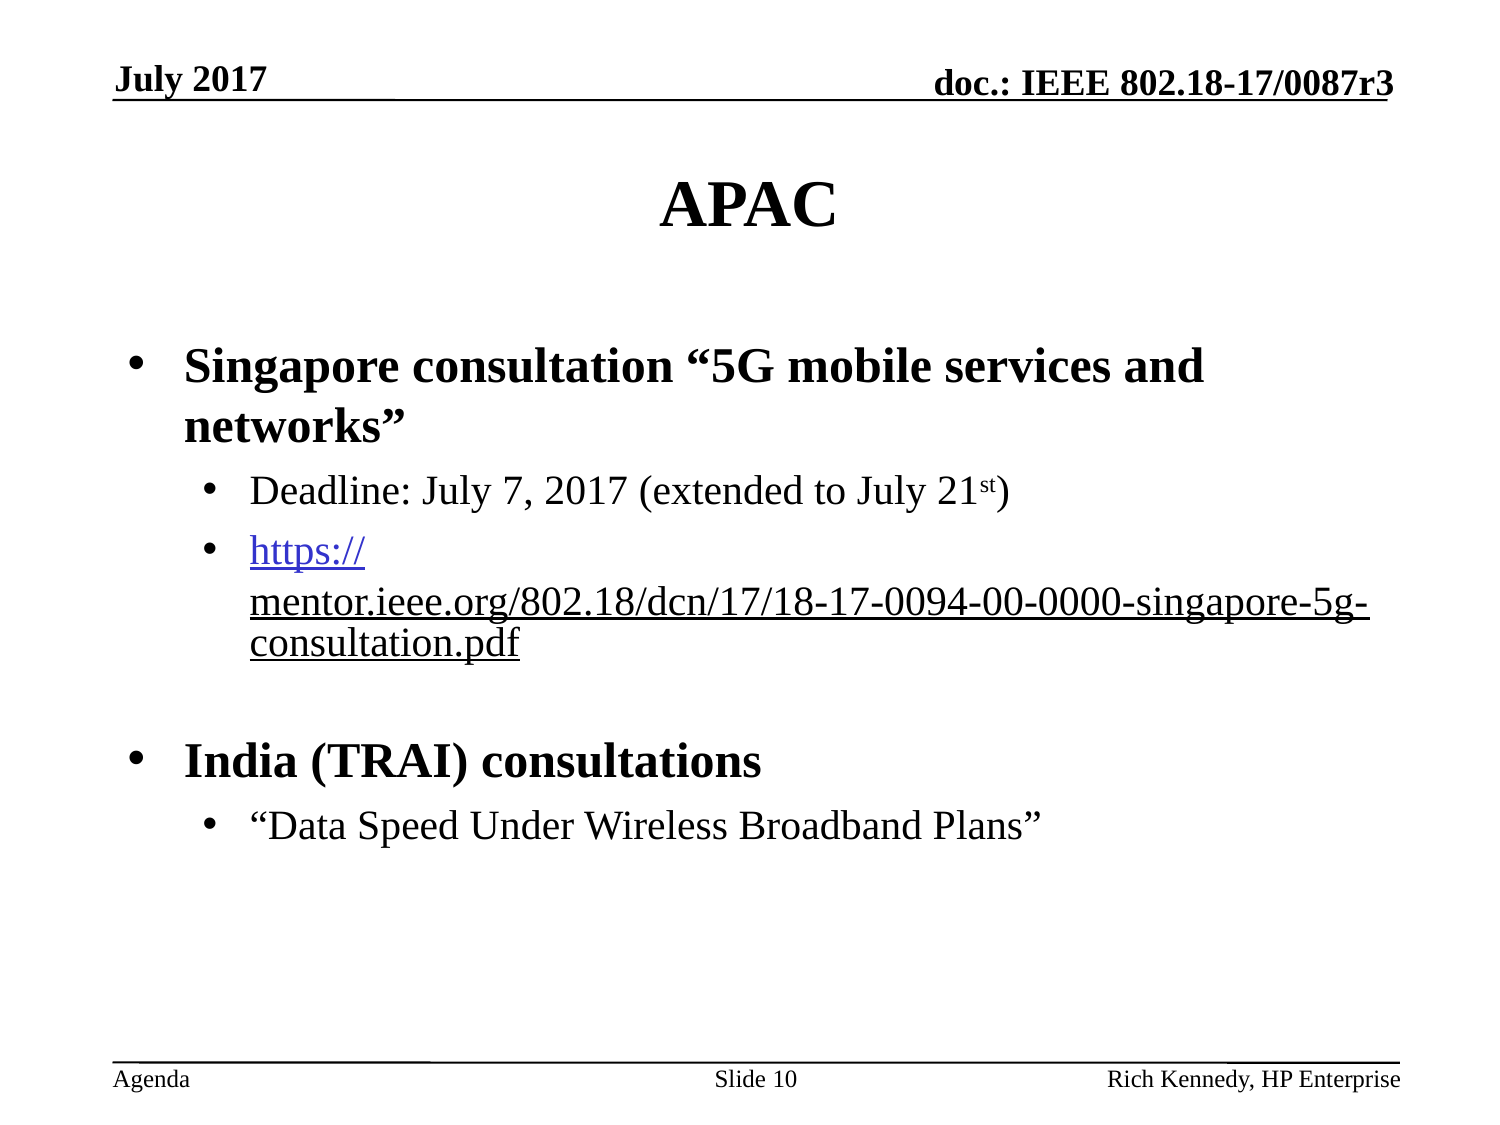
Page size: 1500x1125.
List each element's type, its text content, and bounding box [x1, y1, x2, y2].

footer Rich Kennedy, HP Enterprise [878, 1061, 1402, 1093]
title APAC [112, 112, 1388, 288]
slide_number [114, 54, 423, 100]
slide_number Slide 10 [712, 1061, 800, 1123]
list Singapore consultation “5G mobile services and networks” Deadline: July 7, 2017 (extended to July 21st) https://mentor.ieee.org/802.18/dcn/17/18-17-0094-00-0000-singapore-5g-consultation.pdf India (TRAI) consultations “Data Speed Under Wireless Broadband Plans” [112, 324, 1388, 1000]
